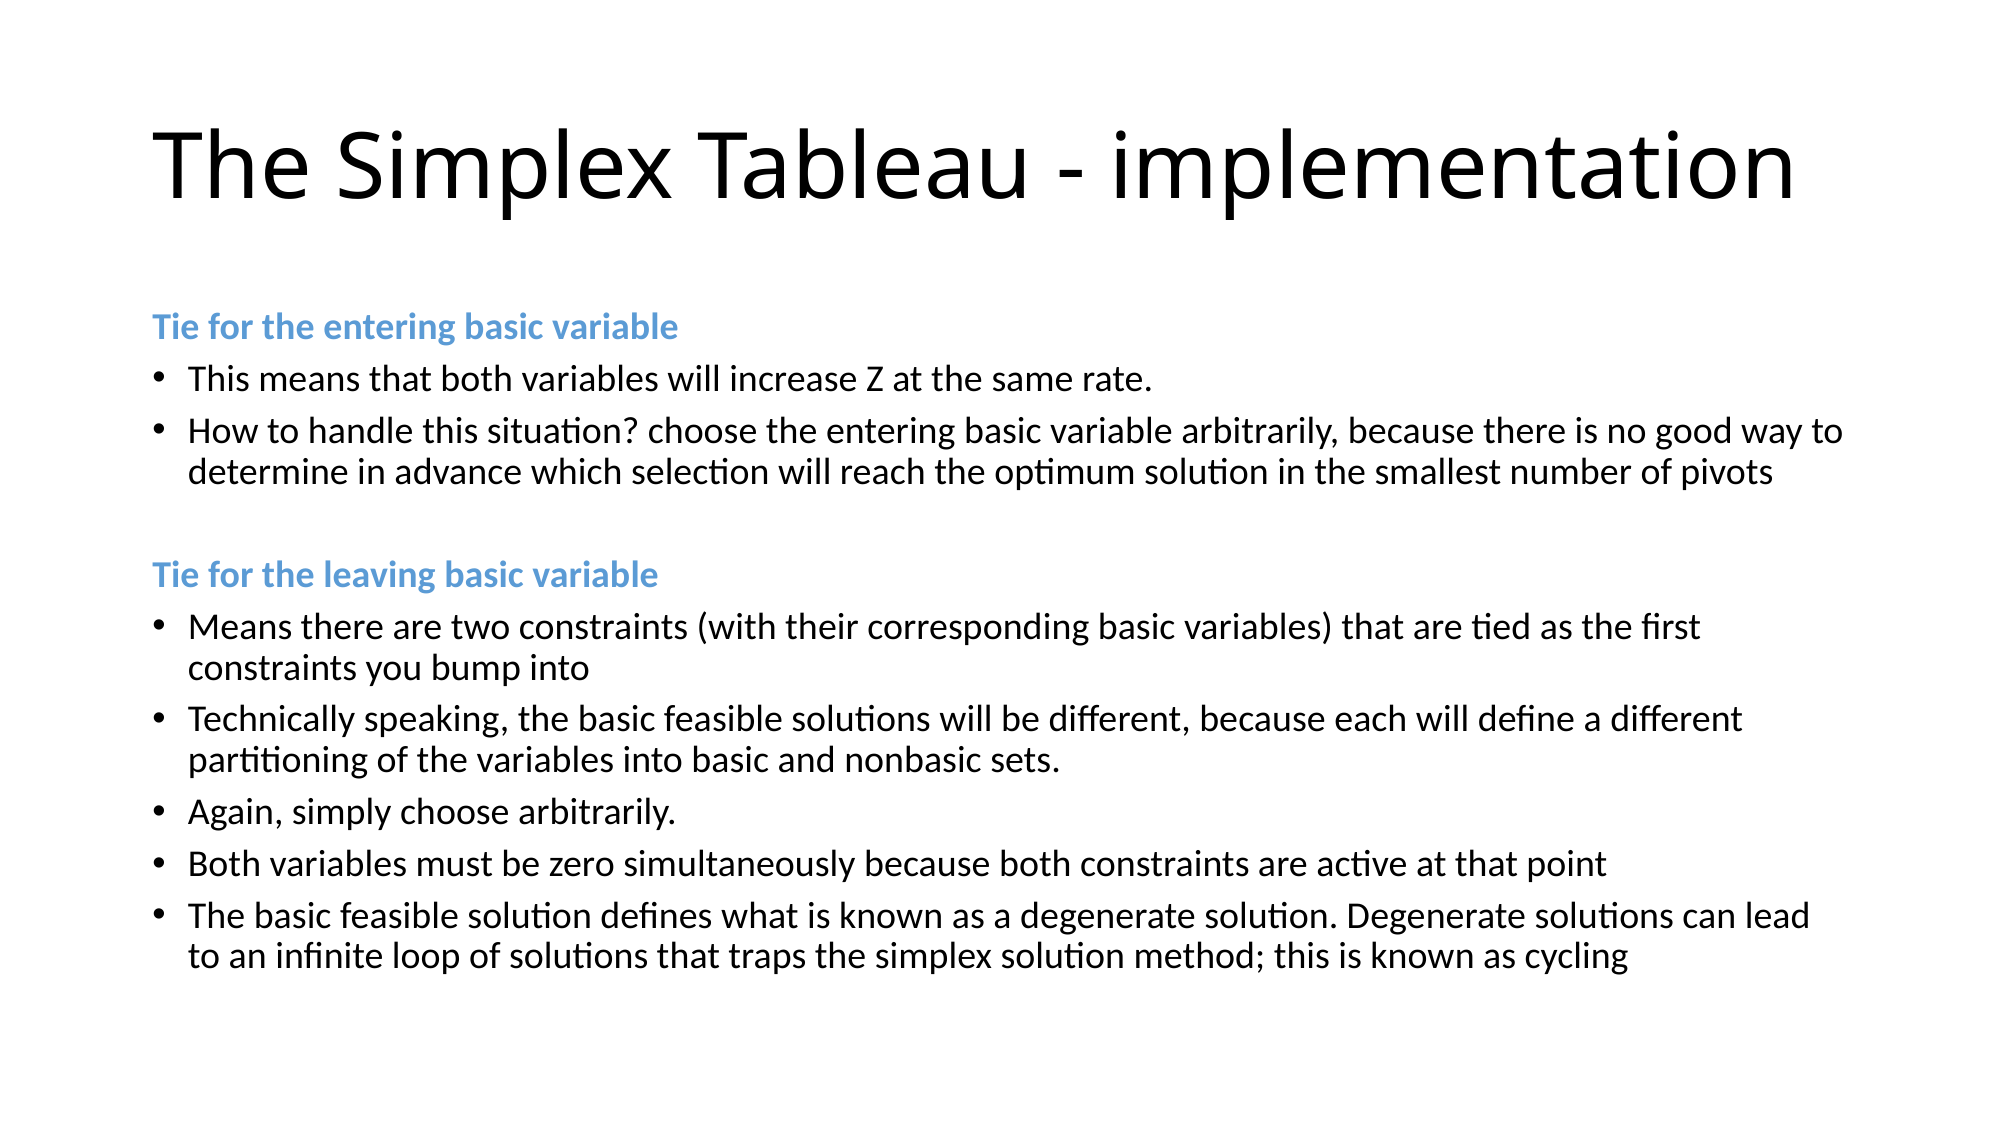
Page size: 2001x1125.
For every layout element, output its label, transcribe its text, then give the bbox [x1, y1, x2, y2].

title The Simplex Tableau - implementation [137, 59, 1863, 278]
list Tie for the entering basic variable This means that both variables will increase Z at the same rate. How to handle this situation? choose the entering basic variable arbitrarily, because there is no good way to determine in advance which selection will reach the optimum solution in the smallest number of pivots Tie for the leaving basic variable Means there are two constraints (with their corresponding basic variables) that are tied as the first constraints you bump into Technically speaking, the basic feasible solutions will be different, because each will define a different partitioning of the variables into basic and nonbasic sets. Again, simply choose arbitrarily. Both variables must be zero simultaneously because both constraints are active at that point The basic feasible solution defines what is known as a degenerate solution. Degenerate solutions can lead to an infinite loop of solutions that traps the simplex solution method; this is known as cycling [137, 299, 1863, 1014]
